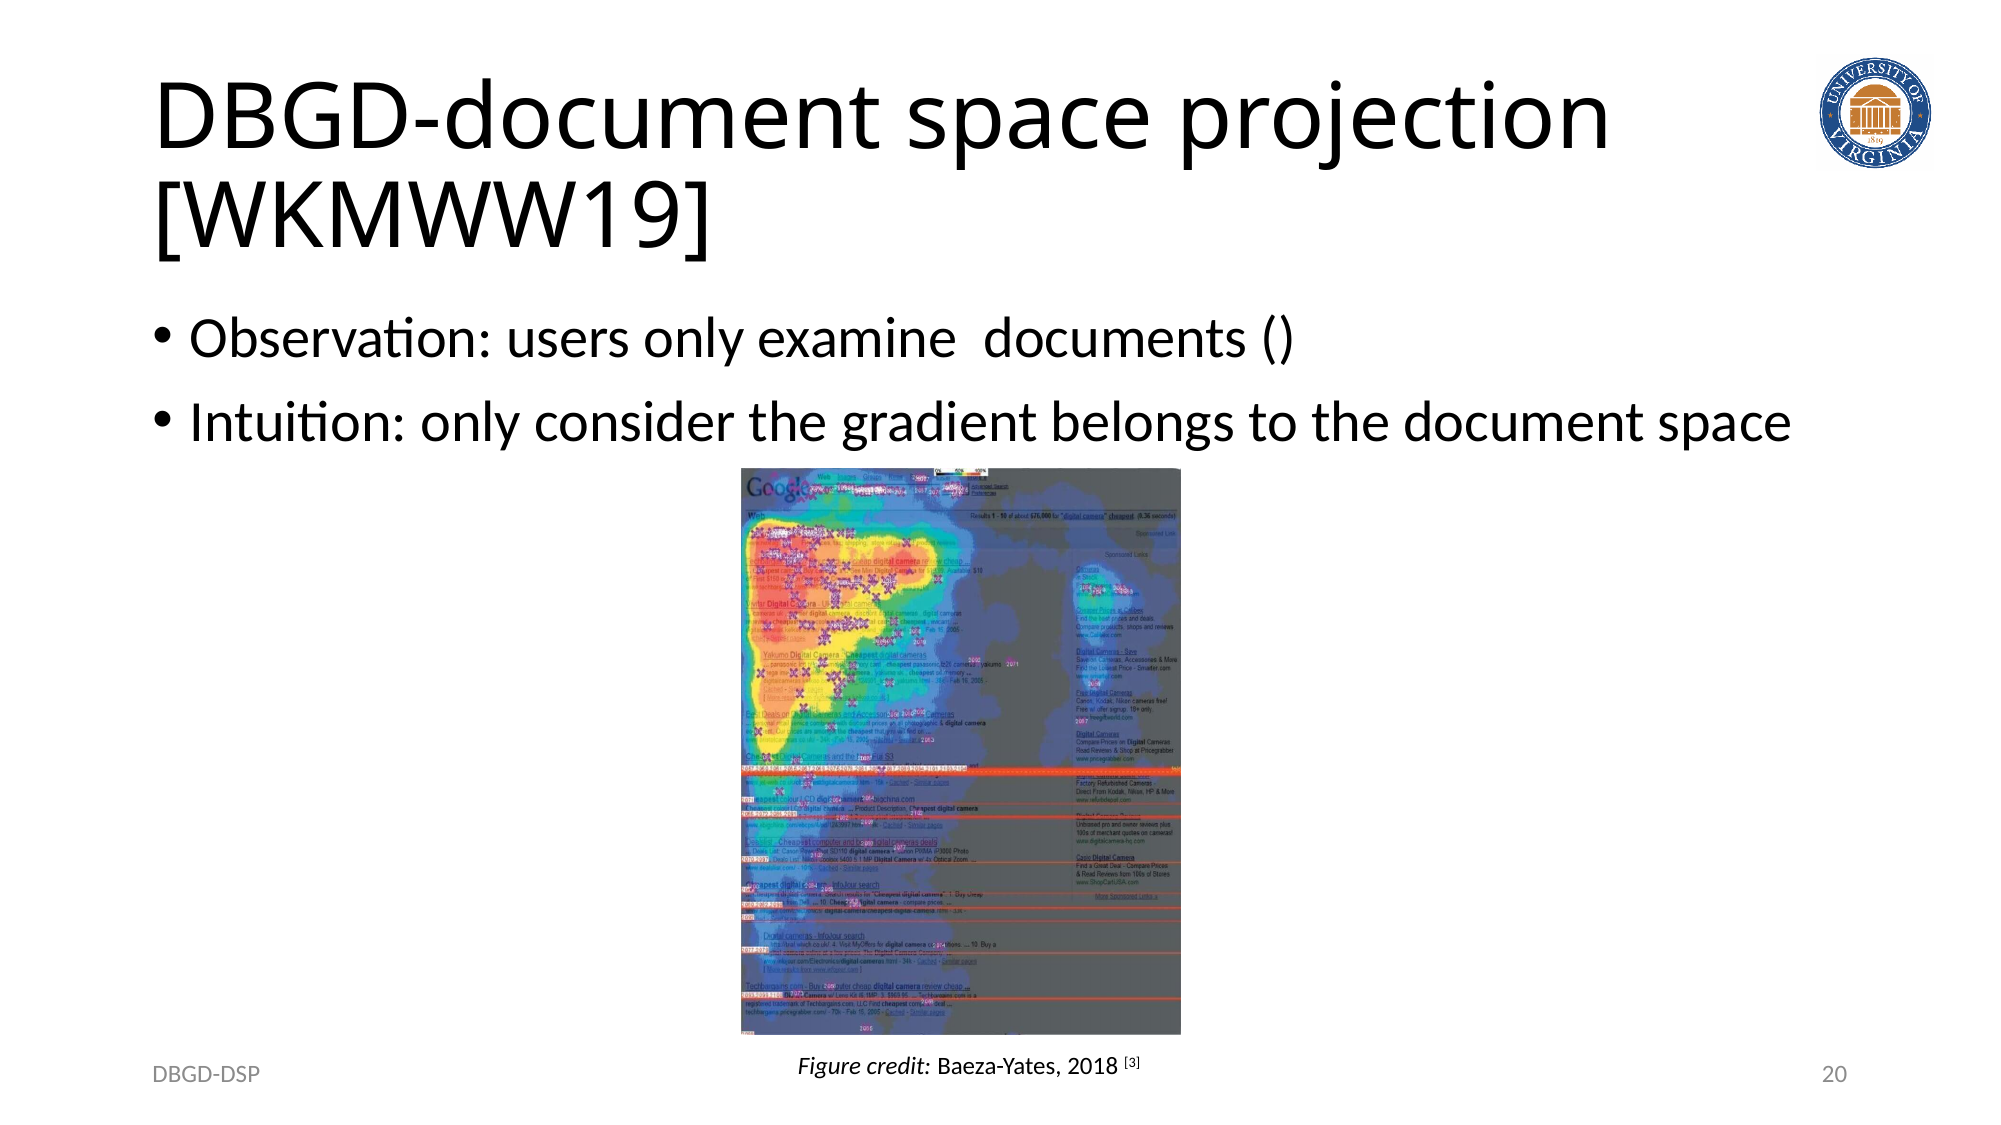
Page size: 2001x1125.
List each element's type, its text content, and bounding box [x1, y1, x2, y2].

slide_number 20 [1412, 1042, 1863, 1103]
slide_number DBGD-DSP [137, 1042, 588, 1103]
picture [1816, 54, 1934, 59]
title DBGD-document space projection [WKMWW19] [137, 59, 1972, 278]
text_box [741, 468, 1259, 1088]
